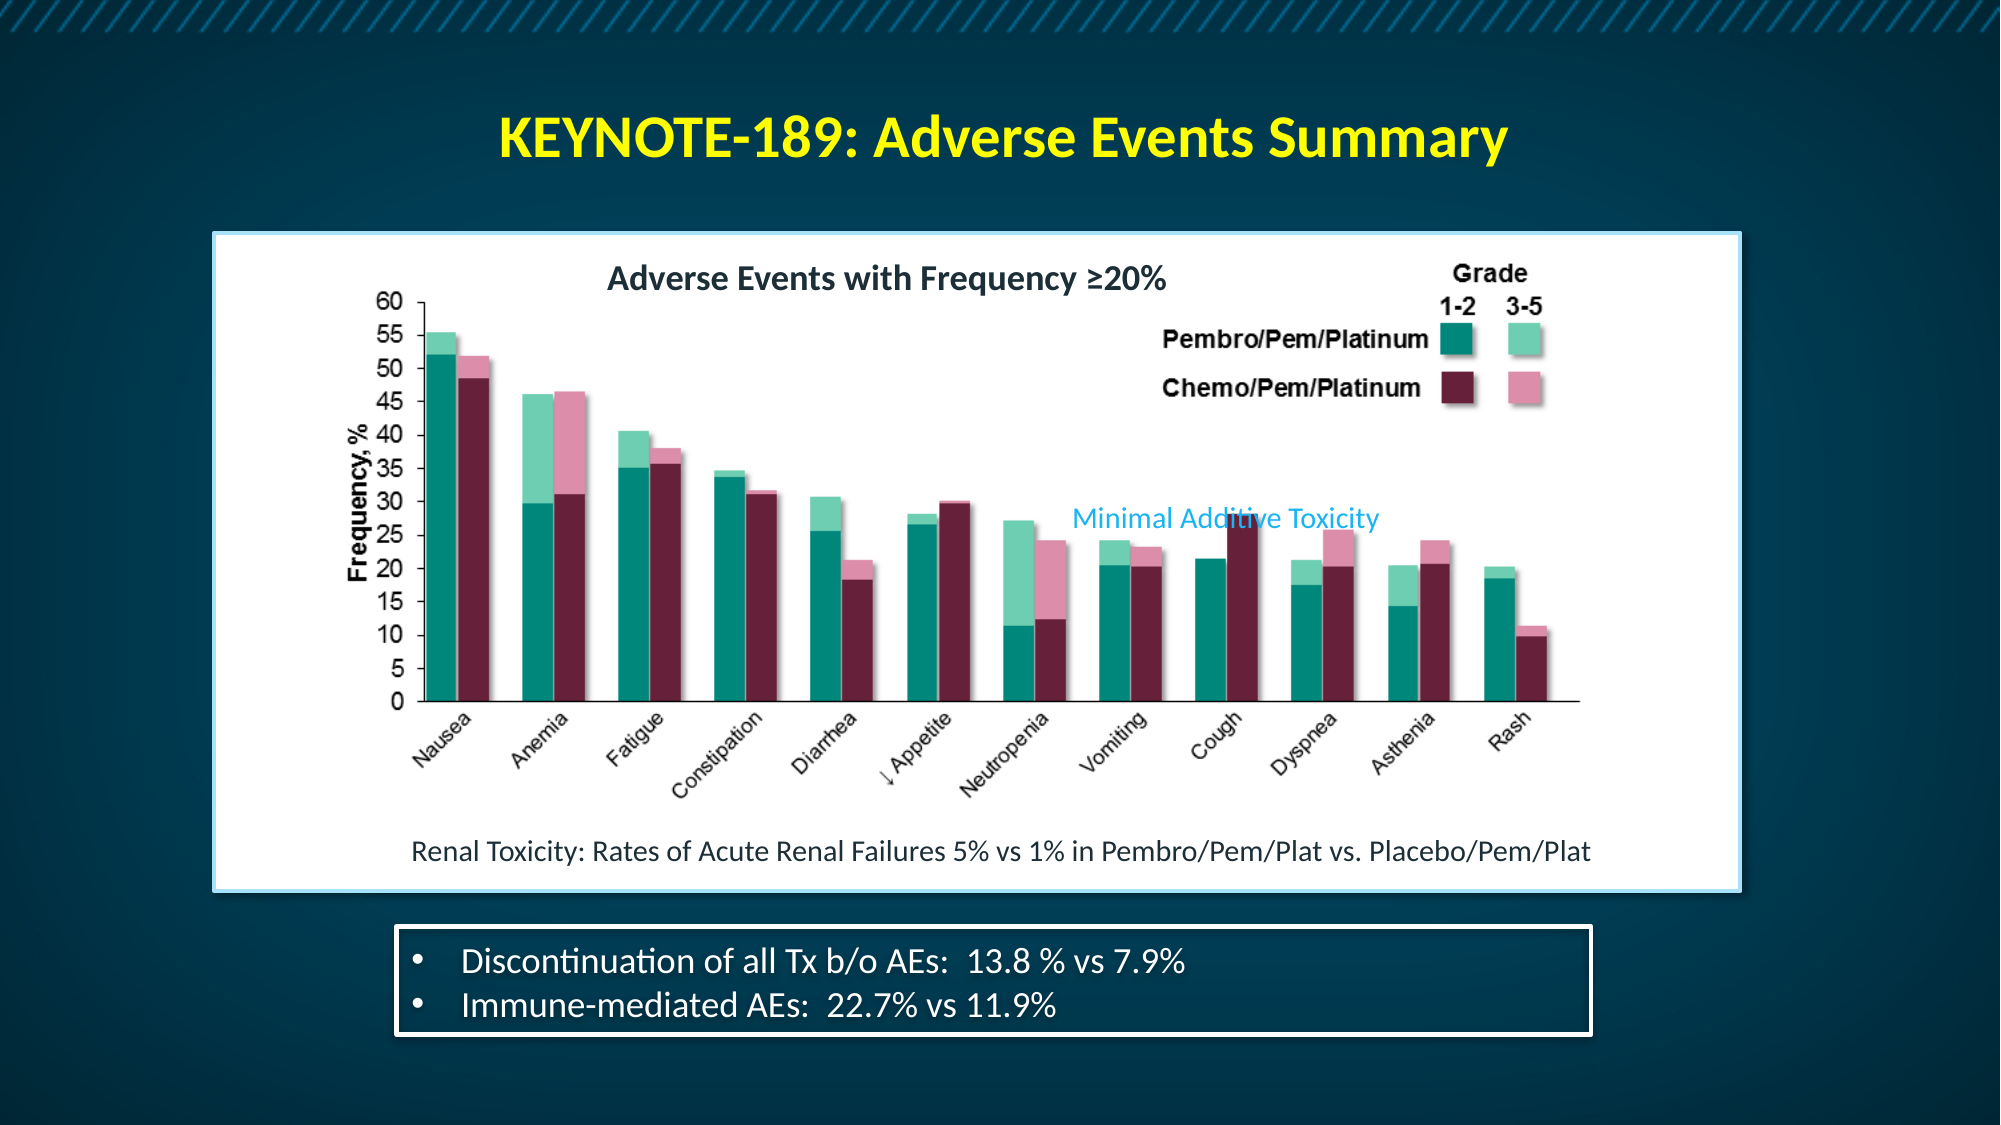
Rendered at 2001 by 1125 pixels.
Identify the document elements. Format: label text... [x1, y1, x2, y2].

title KEYNOTE-189: Adverse Events Summary [358, 89, 1651, 229]
picture [395, 925, 1592, 1036]
text_box Discontinuation of all Tx b/o AEs: 13.8 % vs 7.9% Immune-mediated AEs: 22.7% vs 11.9% [396, 926, 1592, 1035]
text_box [396, 490, 1646, 876]
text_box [214, 232, 1741, 892]
